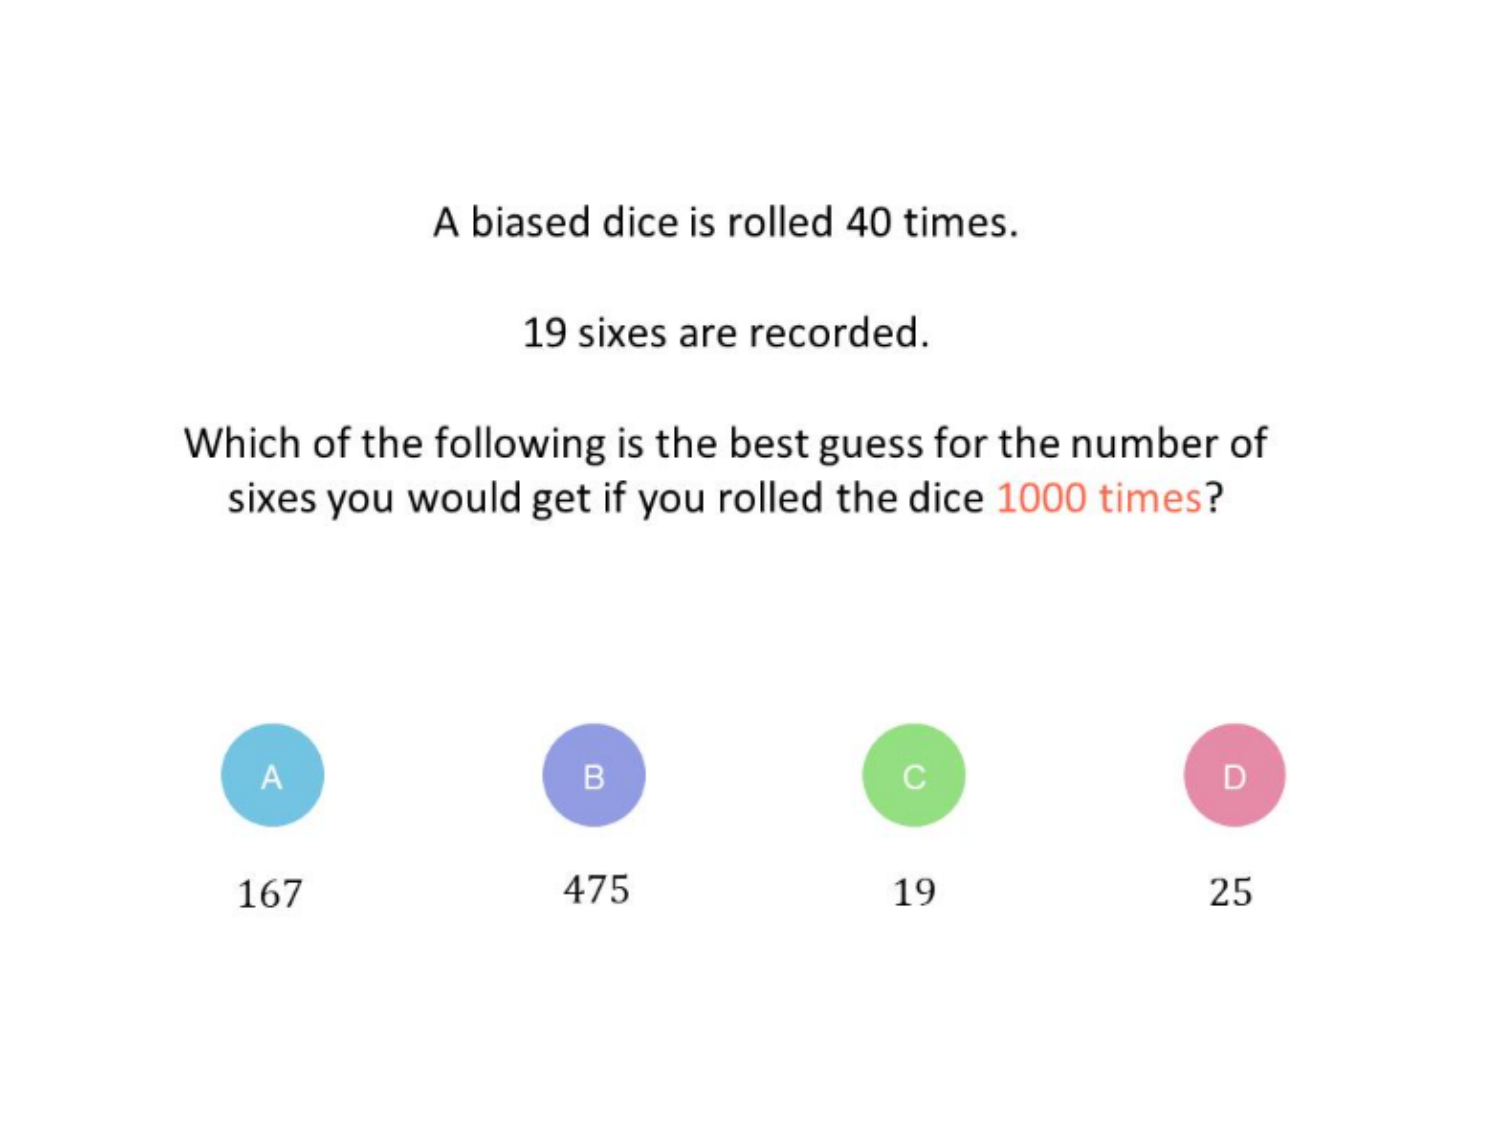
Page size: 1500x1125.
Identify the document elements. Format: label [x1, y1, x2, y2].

picture [143, 165, 1356, 952]
